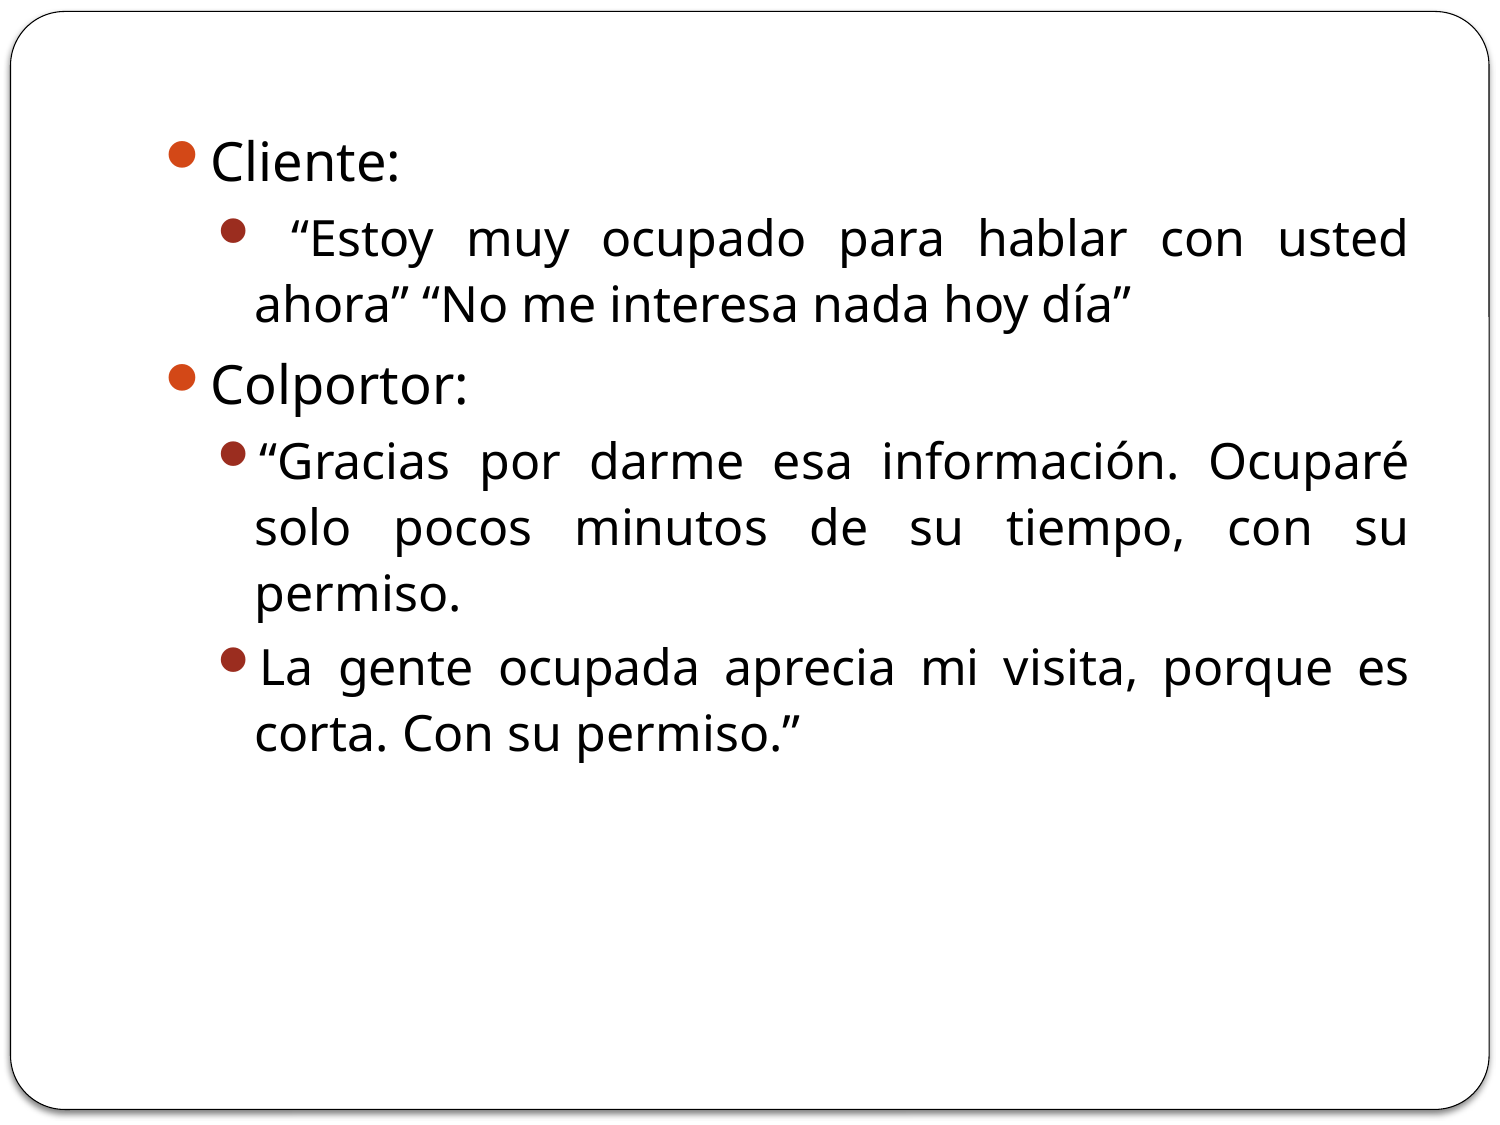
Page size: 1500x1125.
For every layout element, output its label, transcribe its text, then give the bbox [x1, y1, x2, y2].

list Cliente: “Estoy muy ocupado para hablar con usted ahora” “No me interesa nada hoy día” Colportor: “Gracias por darme esa información. Ocuparé solo pocos minutos de su tiempo, con su permiso. La gente ocupada aprecia mi visita, porque es corta. Con su permiso.” [150, 113, 1425, 1006]
